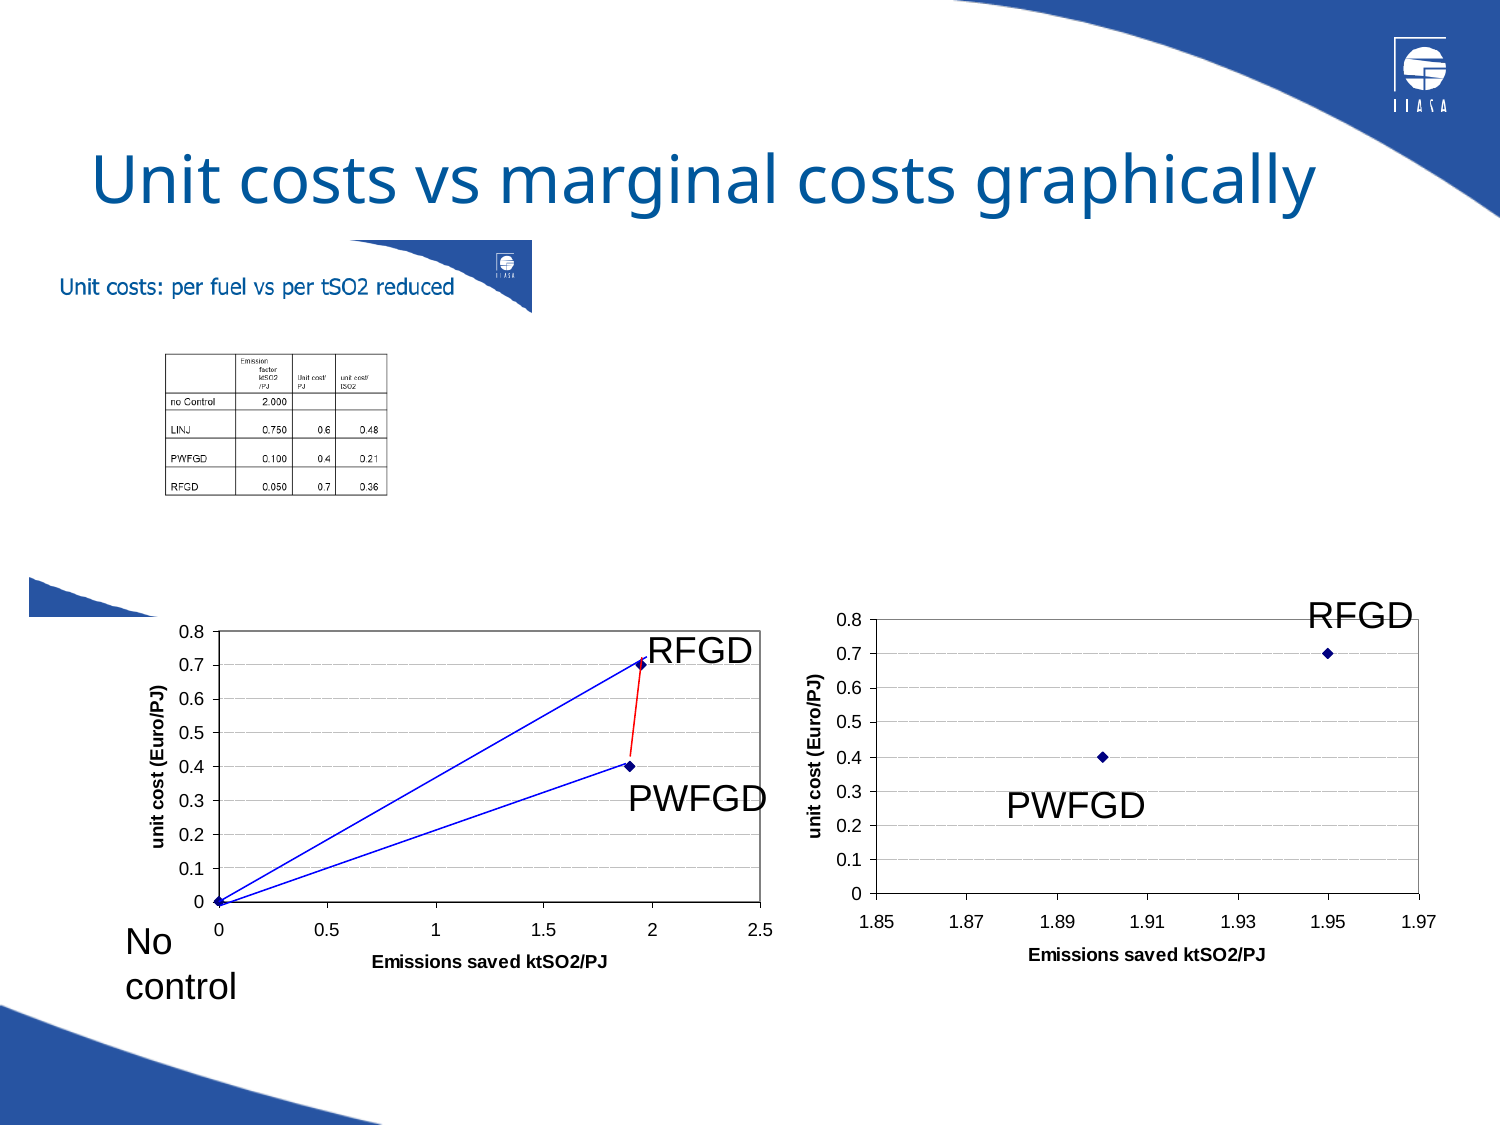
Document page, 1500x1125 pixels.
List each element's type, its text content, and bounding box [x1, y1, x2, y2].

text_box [774, 581, 1477, 998]
text_box No control [110, 909, 294, 1015]
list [117, 593, 798, 1005]
title Unit costs vs marginal costs graphically [75, 131, 1425, 233]
picture [0, 0, 1500, 1125]
